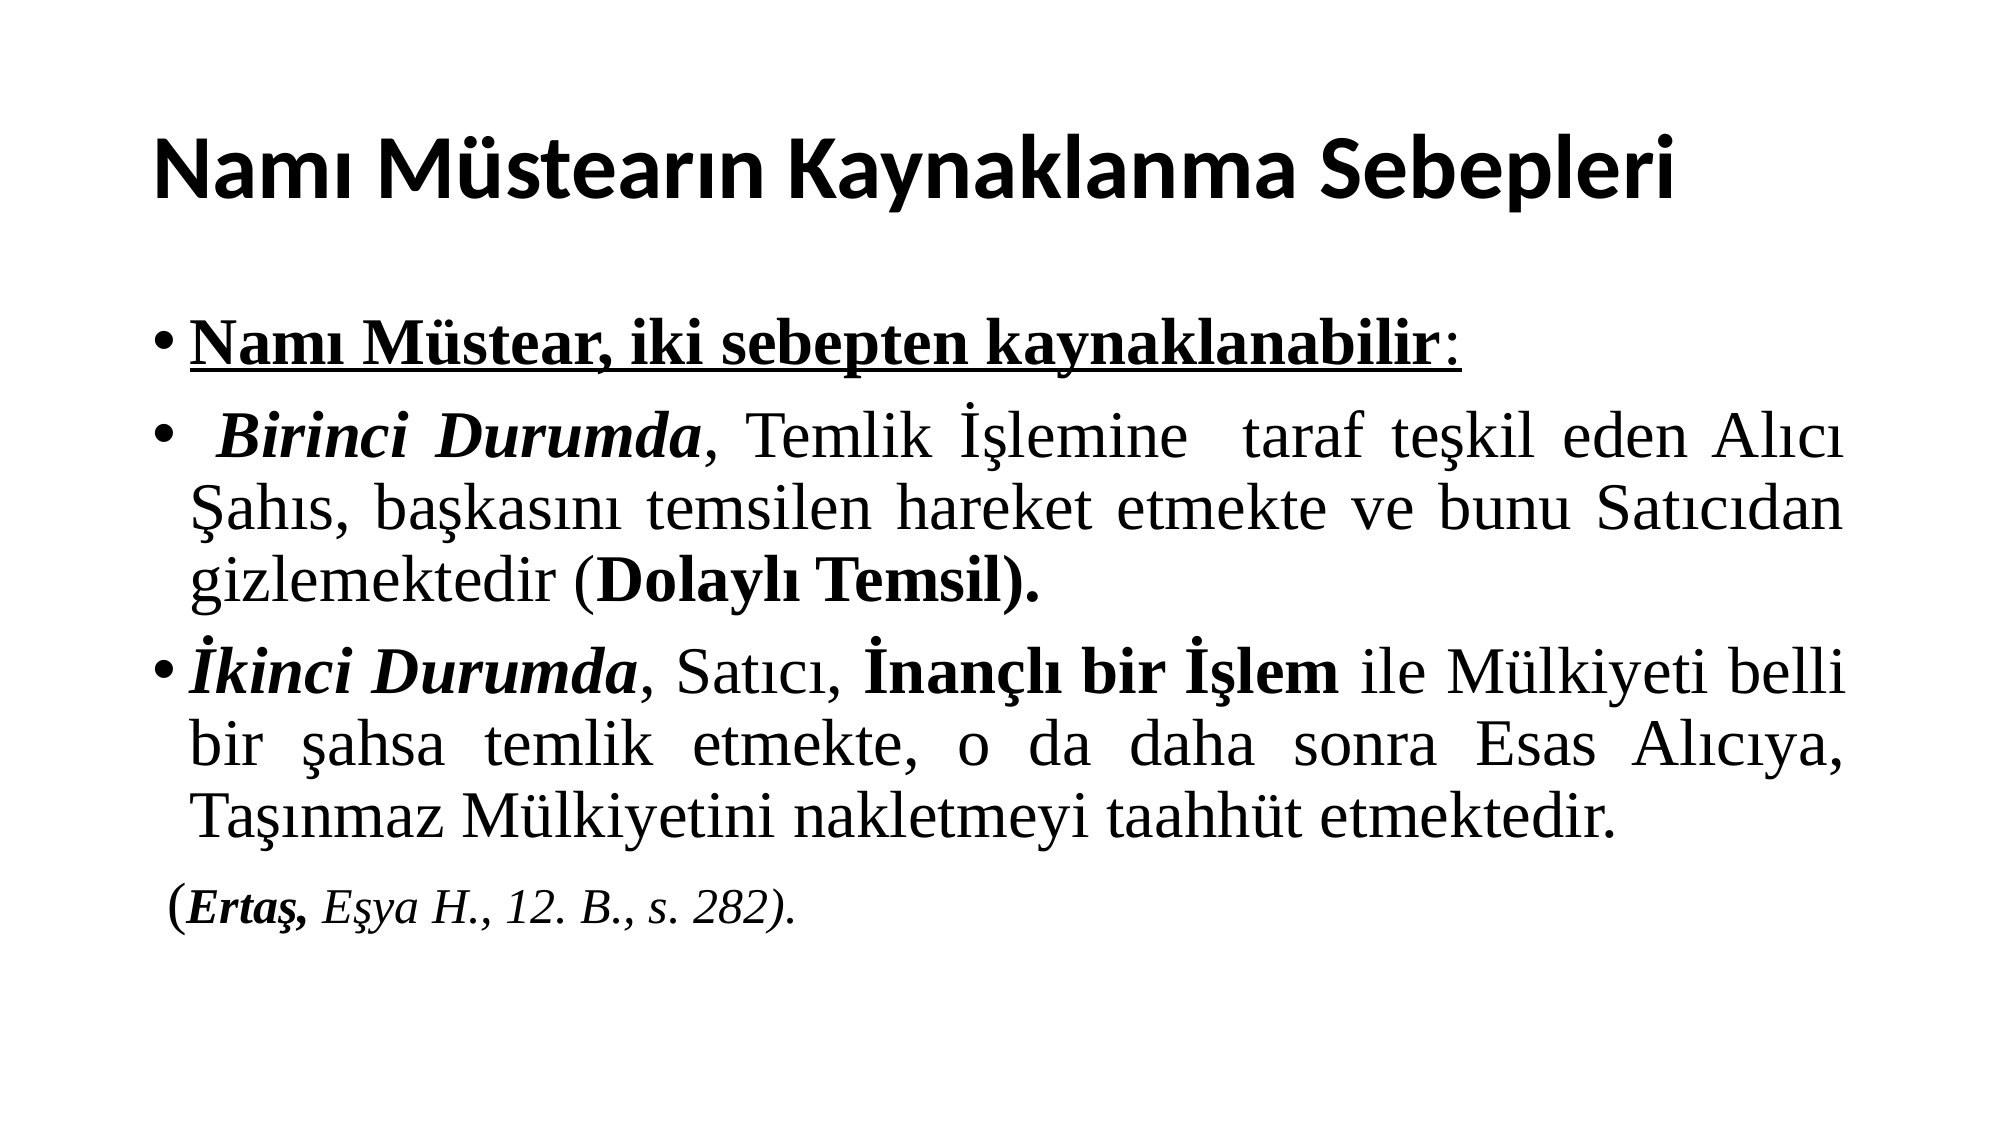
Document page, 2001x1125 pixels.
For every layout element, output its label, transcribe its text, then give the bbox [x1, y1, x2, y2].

title Namı Müstearın Kaynaklanma Sebepleri [137, 59, 1863, 278]
list Namı Müstear, iki sebepten kaynaklanabilir: Birinci Durumda, Temlik İşlemine taraf teşkil eden Alıcı Şahıs, başkasını temsilen hareket etmekte ve bunu Satıcıdan gizlemektedir (Dolaylı Temsil). İkinci Durumda, Satıcı, İnançlı bir İşlem ile Mülkiyeti belli bir şahsa temlik etmekte, o da daha sonra Esas Alıcıya, Taşınmaz Mülkiyetini nakletmeyi taahhüt etmektedir. (Ertaş, Eşya H., 12. B., s. 282). [137, 299, 1863, 1014]
